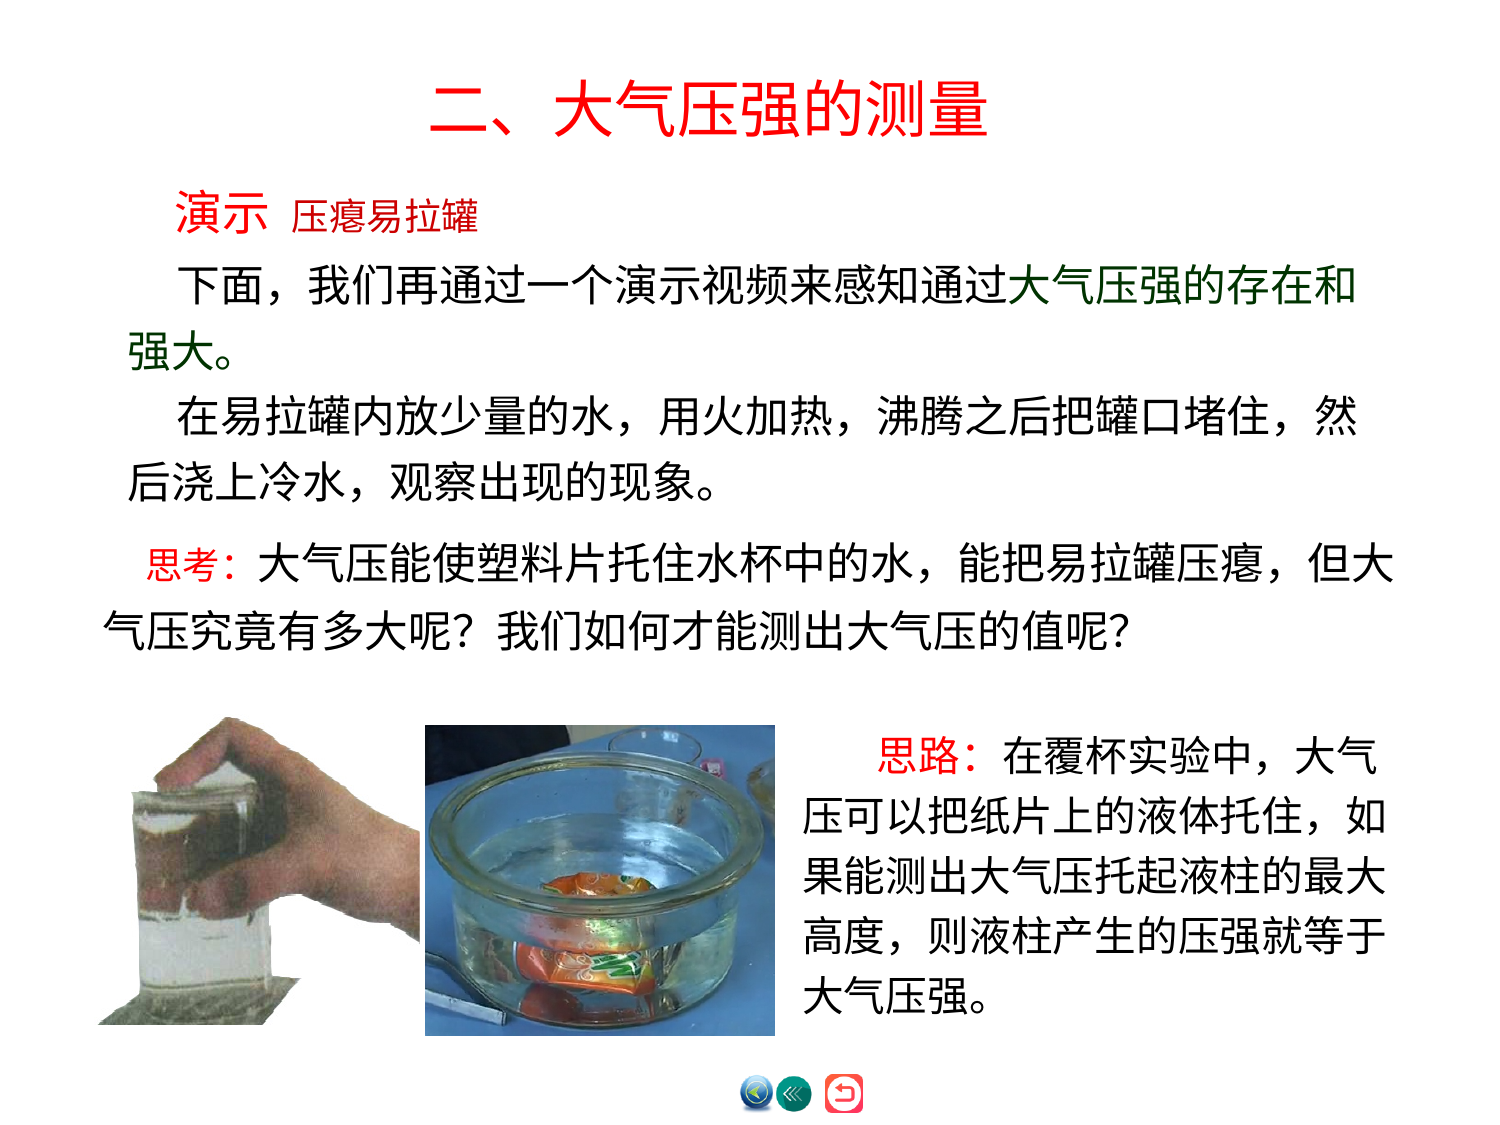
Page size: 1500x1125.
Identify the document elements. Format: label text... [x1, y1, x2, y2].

text_box 二、大气压强的测量 [412, 62, 1216, 153]
text_box 演示 压瘪易拉罐 [137, 174, 787, 237]
picture [87, 687, 420, 1026]
text_box 思路：在覆杯实验中，大气压可以把纸片上的液体托住，如果能测出大气压托起液柱的最大高度，则液柱产生的压强就等于大气压强。 [787, 712, 1425, 1028]
text_box 下面，我们再通过一个演示视频来感知通过大气压强的存在和强大。 在易拉罐内放少量的水，用火加热，沸腾之后把罐口堵住，然后浇上冷水，观察出现的现象。 [112, 237, 1413, 512]
picture [824, 1074, 863, 1113]
picture [424, 724, 776, 1036]
text_box 思考：大气压能使塑料片托住水杯中的水，能把易拉罐压瘪，但大气压究竟有多大呢？我们如何才能测出大气压的值呢？ [87, 512, 1425, 664]
picture [737, 1074, 813, 1113]
